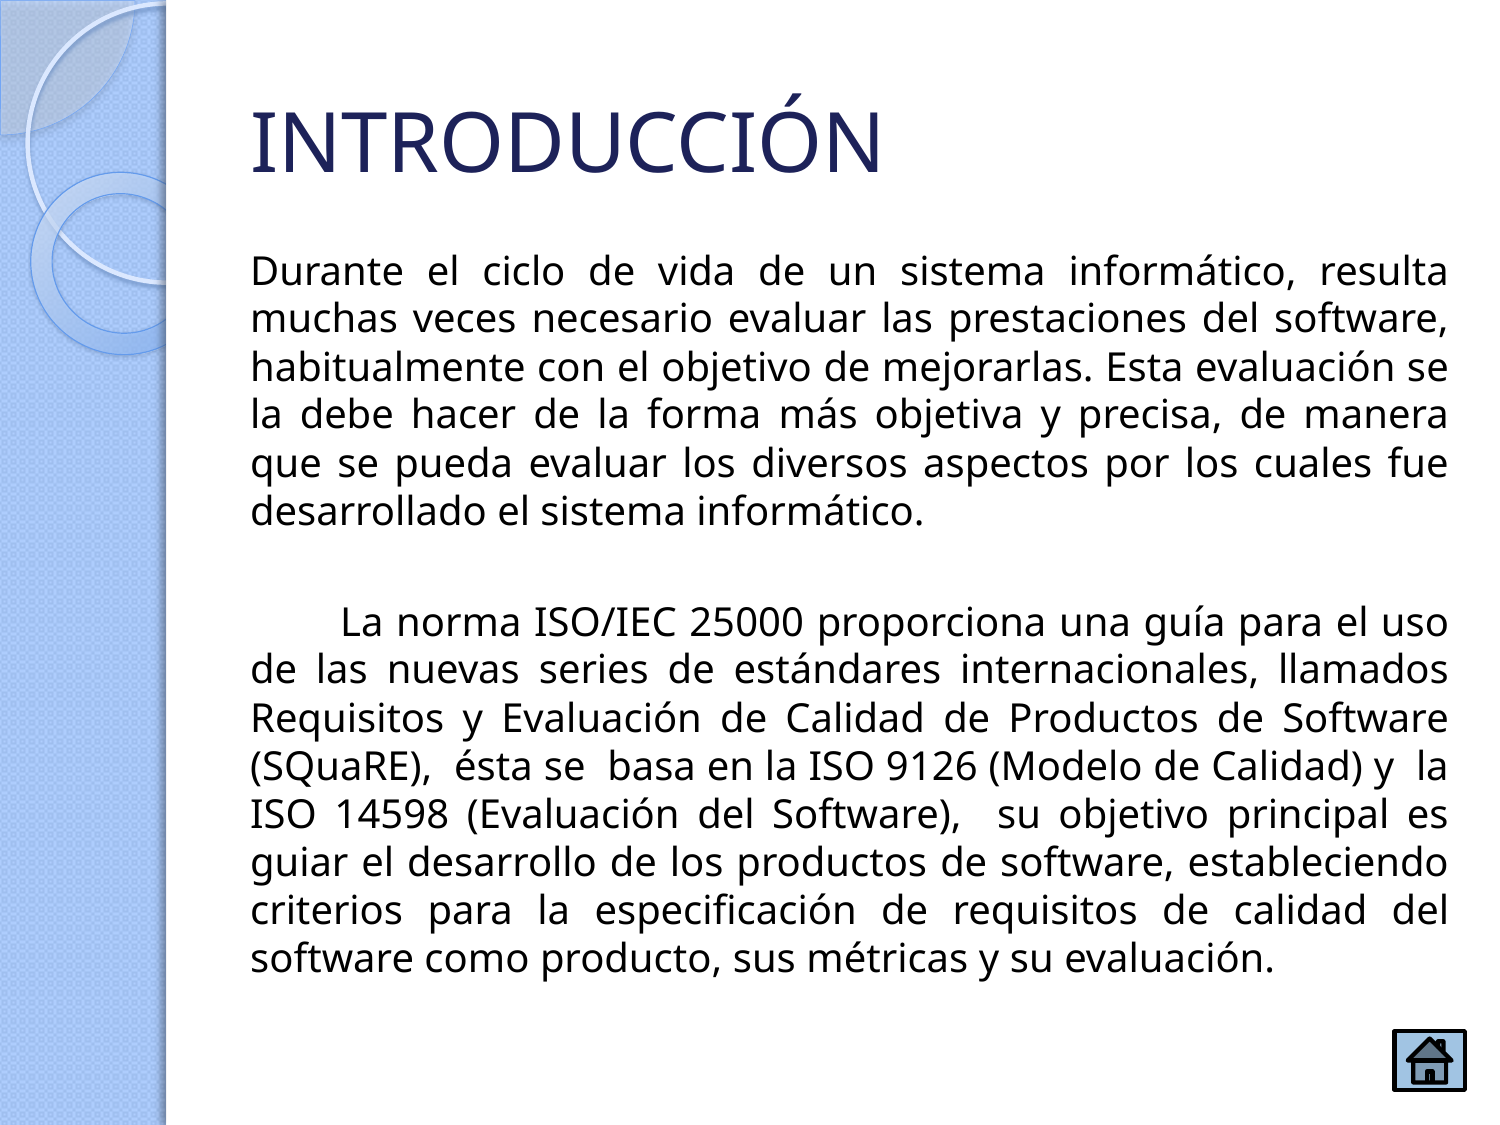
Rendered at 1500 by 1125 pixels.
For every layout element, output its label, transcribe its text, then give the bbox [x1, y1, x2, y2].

text_box [1392, 1029, 1467, 1092]
list Durante el ciclo de vida de un sistema informático, resulta muchas veces necesario evaluar las prestaciones del software, habitualmente con el objetivo de mejorarlas. Esta evaluación se la debe hacer de la forma más objetiva y precisa, de manera que se pueda evaluar los diversos aspectos por los cuales fue desarrollado el sistema informático. La norma ISO/IEC 25000 proporciona una guía para el uso de las nuevas series de estándares internacionales, llamados Requisitos y Evaluación de Calidad de Productos de Software (SQuaRE), ésta se basa en la ISO 9126 (Modelo de Calidad) y la ISO 14598 (Evaluación del Software), su objetivo principal es guiar el desarrollo de los productos de software, estableciendo criterios para la especificación de requisitos de calidad del software como producto, sus métricas y su evaluación. [235, 237, 1466, 1025]
title INTRODUCCIÓN [235, 45, 1466, 233]
